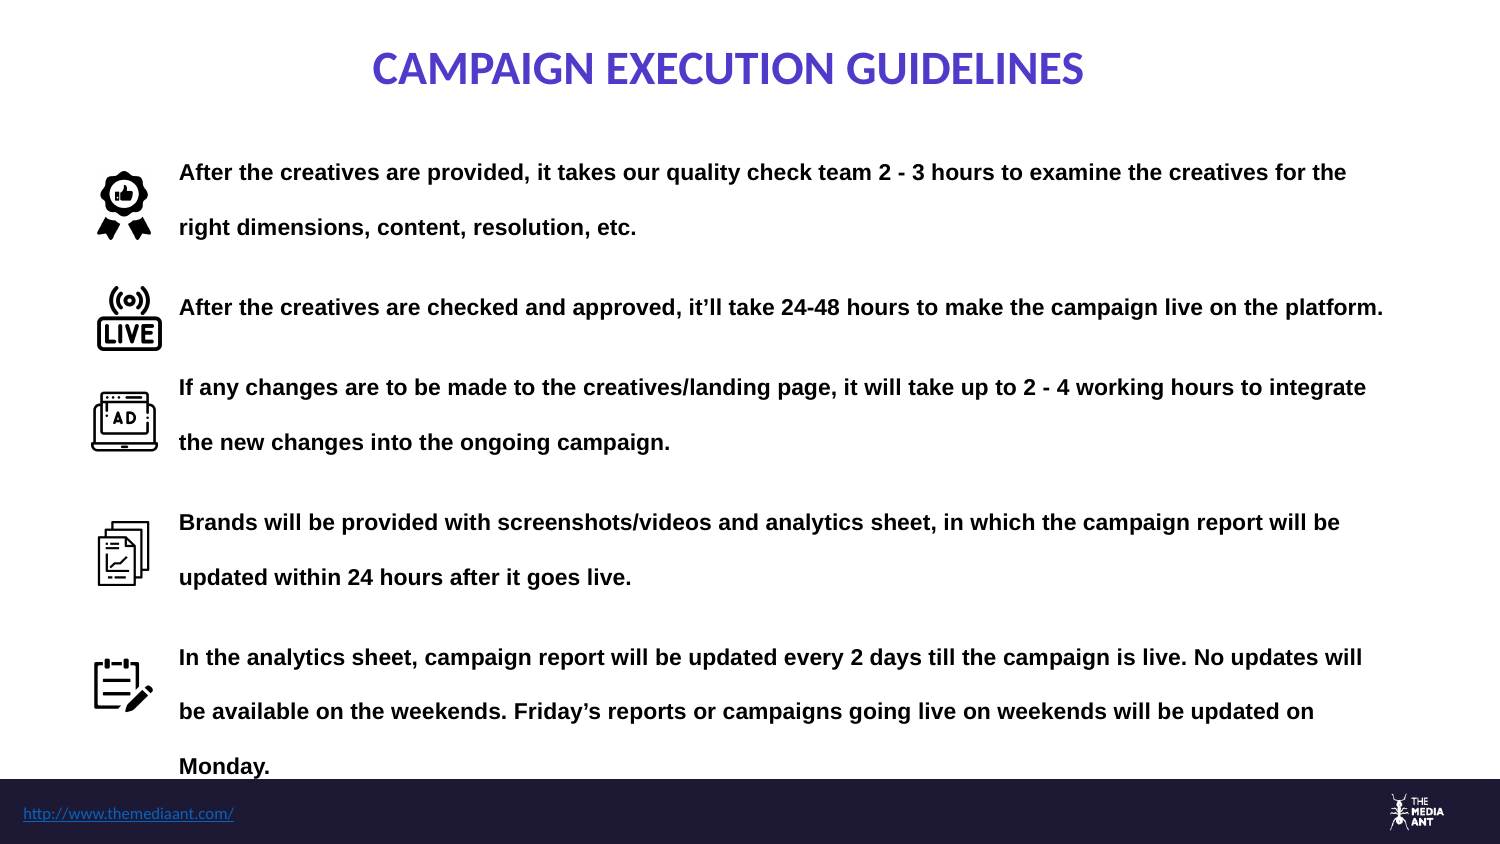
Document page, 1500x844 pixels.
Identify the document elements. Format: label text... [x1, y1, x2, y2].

text_box After the creatives are provided, it takes our quality check team 2 - 3 hours to examine the creatives for the right dimensions, content, resolution, etc. After the creatives are checked and approved, it’ll take 24-48 hours to make the campaign live on the platform. If any changes are to be made to the creatives/landing page, it will take up to 2 - 4 working hours to integrate the new changes into the ongoing campaign. Brands will be provided with screenshots/videos and analytics sheet, in which the campaign report will be updated within 24 hours after it goes live. In the analytics sheet, campaign report will be updated every 2 days till the campaign is live. No updates will be available on the weekends. Friday’s reports or campaigns going live on weekends will be updated on Monday. [167, 124, 1404, 777]
picture [89, 521, 157, 587]
picture [95, 286, 163, 352]
picture [0, 779, 1500, 844]
text_box CAMPAIGN EXECUTION GUIDELINES [361, 30, 1139, 100]
picture [97, 170, 151, 240]
picture [90, 389, 158, 455]
picture [89, 653, 157, 719]
